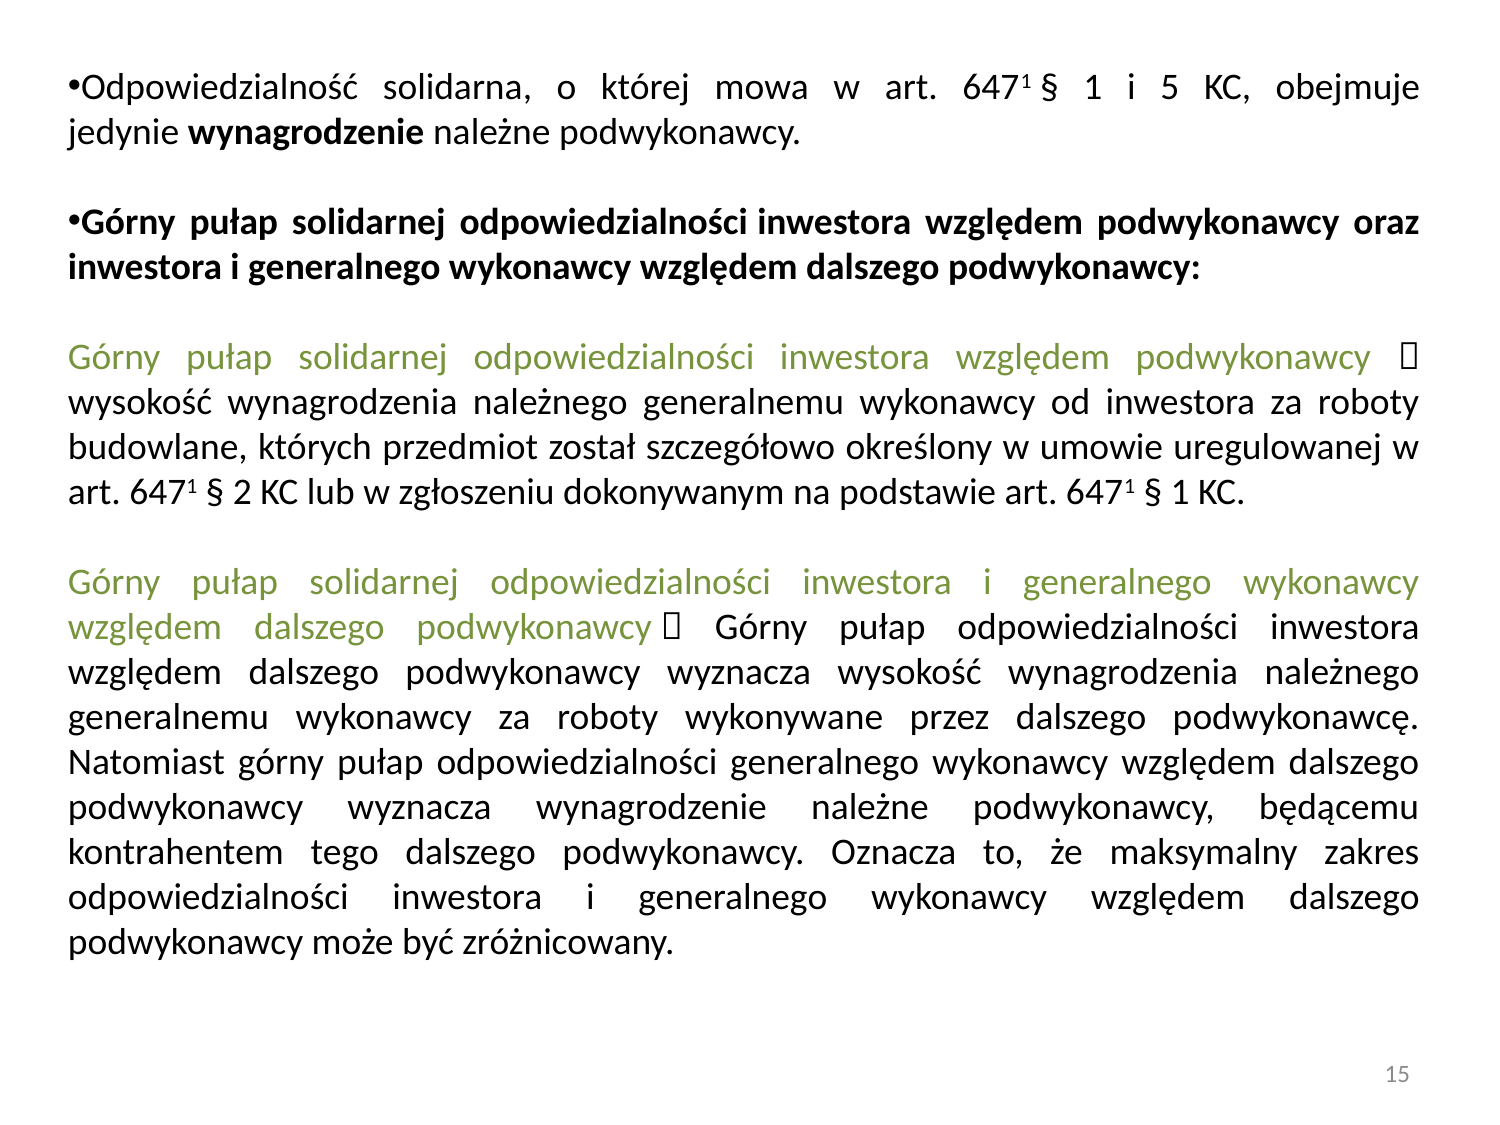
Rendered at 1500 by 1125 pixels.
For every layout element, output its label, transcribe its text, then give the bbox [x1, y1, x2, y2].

slide_number 15 [1074, 1042, 1425, 1103]
text_box Odpowiedzialność solidarna, o której mowa w art. 6471 § 1 i 5 KC, obejmuje jedynie wynagrodzenie należne podwykonawcy. Górny pułap solidarnej odpowiedzialności inwestora względem podwykonawcy oraz inwestora i generalnego wykonawcy względem dalszego podwykonawcy: Górny pułap solidarnej odpowiedzialności inwestora względem podwykonawcy  wysokość wynagrodzenia należnego generalnemu wykonawcy od inwestora za roboty budowlane, których przedmiot został szczegółowo określony w umowie uregulowanej w art. 6471 § 2 KC lub w zgłoszeniu dokonywanym na podstawie art. 6471 § 1 KC. Górny pułap solidarnej odpowiedzialności inwestora i generalnego wykonawcy względem dalszego podwykonawcy  Górny pułap odpowiedzialności inwestora względem dalszego podwykonawcy wyznacza wysokość wynagrodzenia należnego generalnemu wykonawcy za roboty wykonywane przez dalszego podwykonawcę. Natomiast górny pułap odpowiedzialności generalnego wykonawcy względem dalszego podwykonawcy wyznacza wynagrodzenie należne podwykonawcy, będącemu kontrahentem tego dalszego podwykonawcy. Oznacza to, że maksymalny zakres odpowiedzialności inwestora i generalnego wykonawcy względem dalszego podwykonawcy może być zróżnicowany. [53, 54, 1436, 970]
